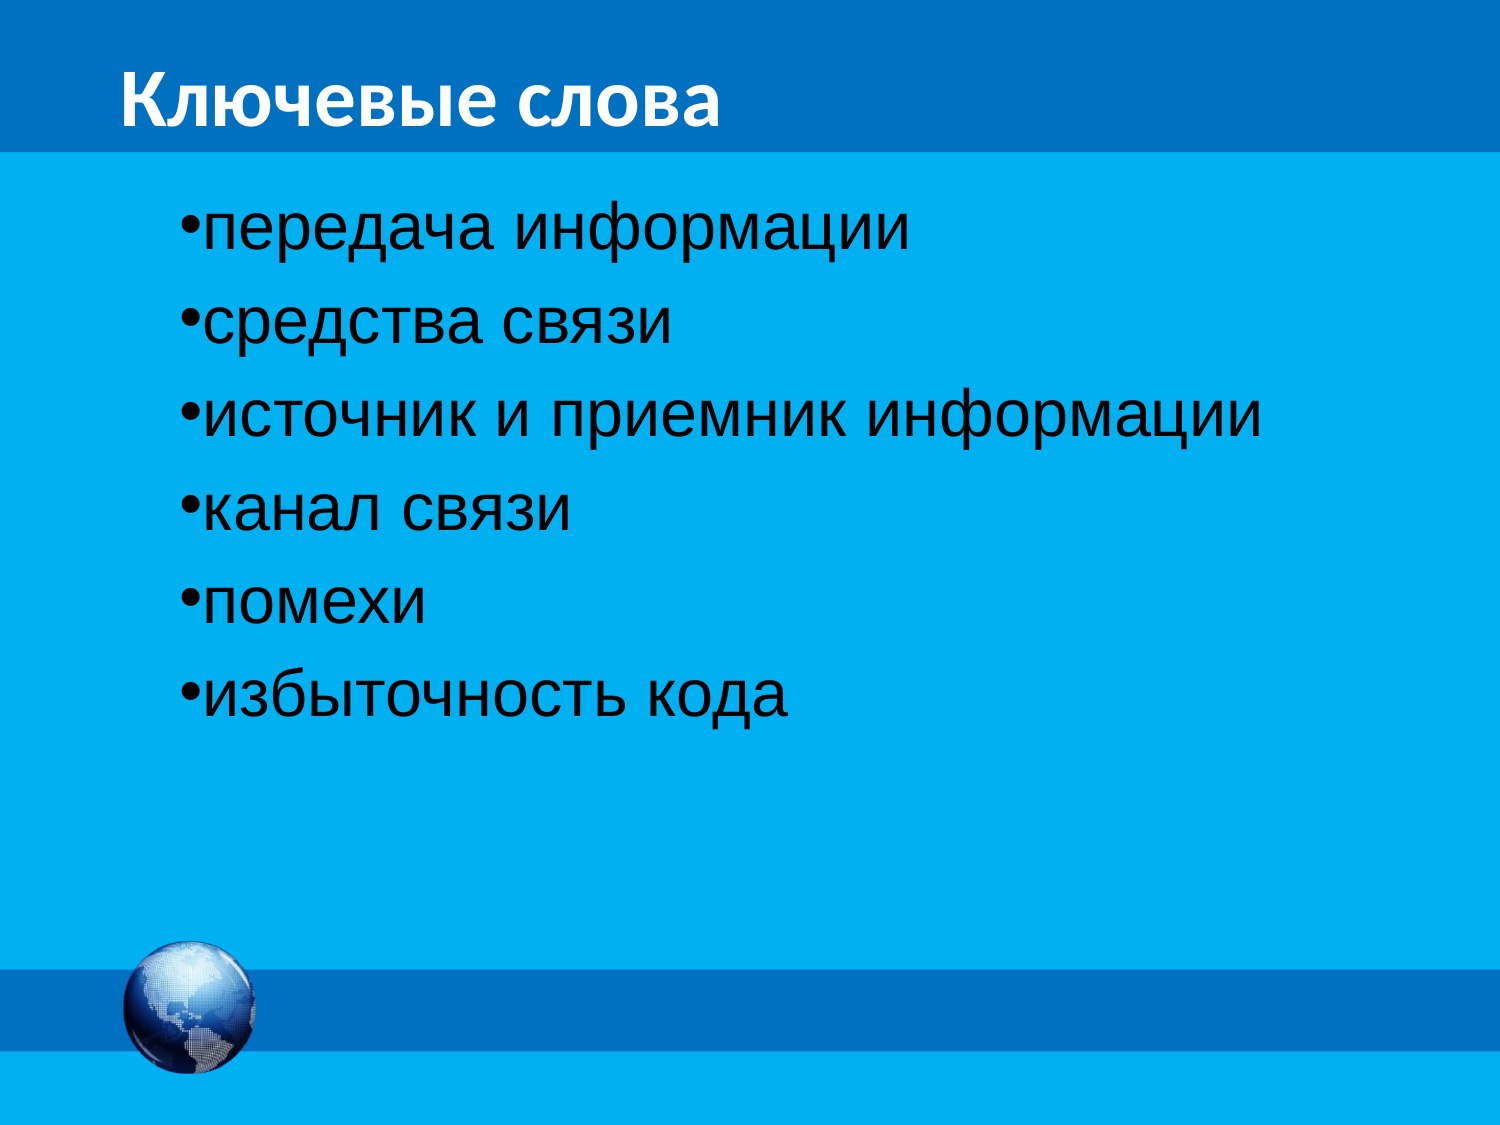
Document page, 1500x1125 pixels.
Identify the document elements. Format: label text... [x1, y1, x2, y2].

picture [117, 942, 259, 1073]
list передача информации средства связи источник и приемник информации канал связи помехи избыточность кода [105, 175, 1454, 938]
title Ключевые слова [105, 45, 1458, 141]
